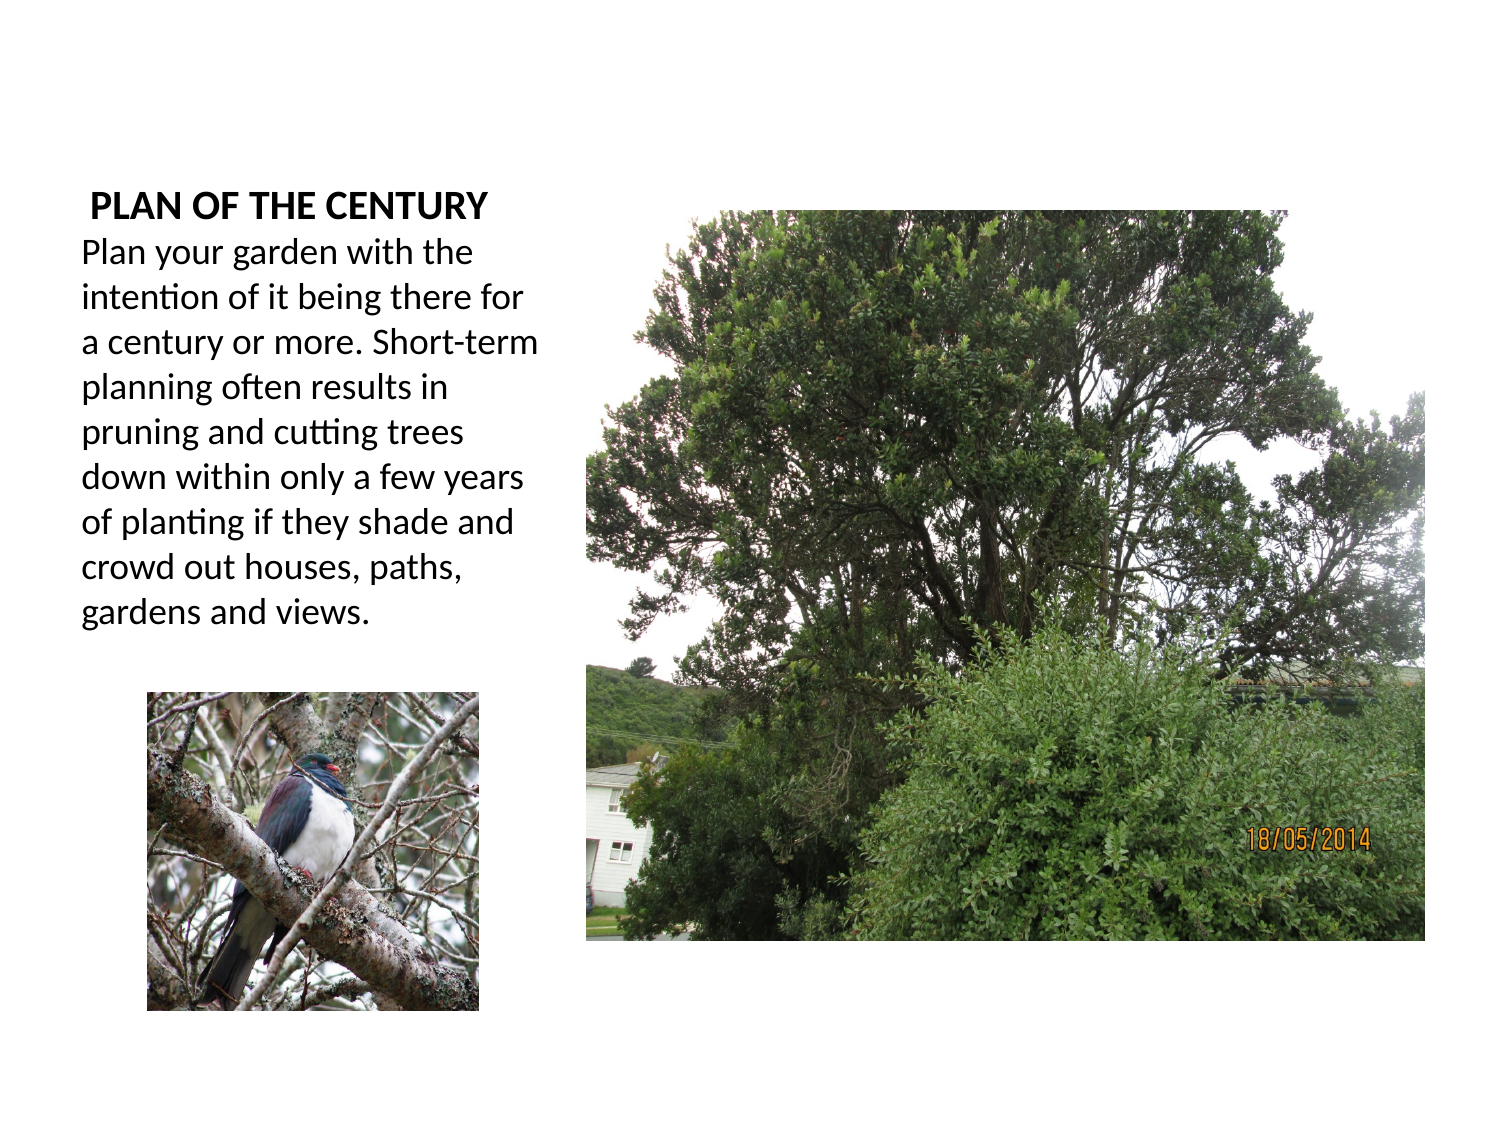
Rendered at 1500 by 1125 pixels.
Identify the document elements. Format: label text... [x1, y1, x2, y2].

title PLAN OF THE CENTURY [75, 44, 569, 236]
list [586, 210, 1426, 941]
list Plan your garden with the intention of it being there for a century or more. Short-term planning often results in pruning and cutting trees down within only a few years of planting if they shade and crowd out houses, paths, gardens and views. [66, 219, 560, 990]
picture [147, 692, 479, 1011]
